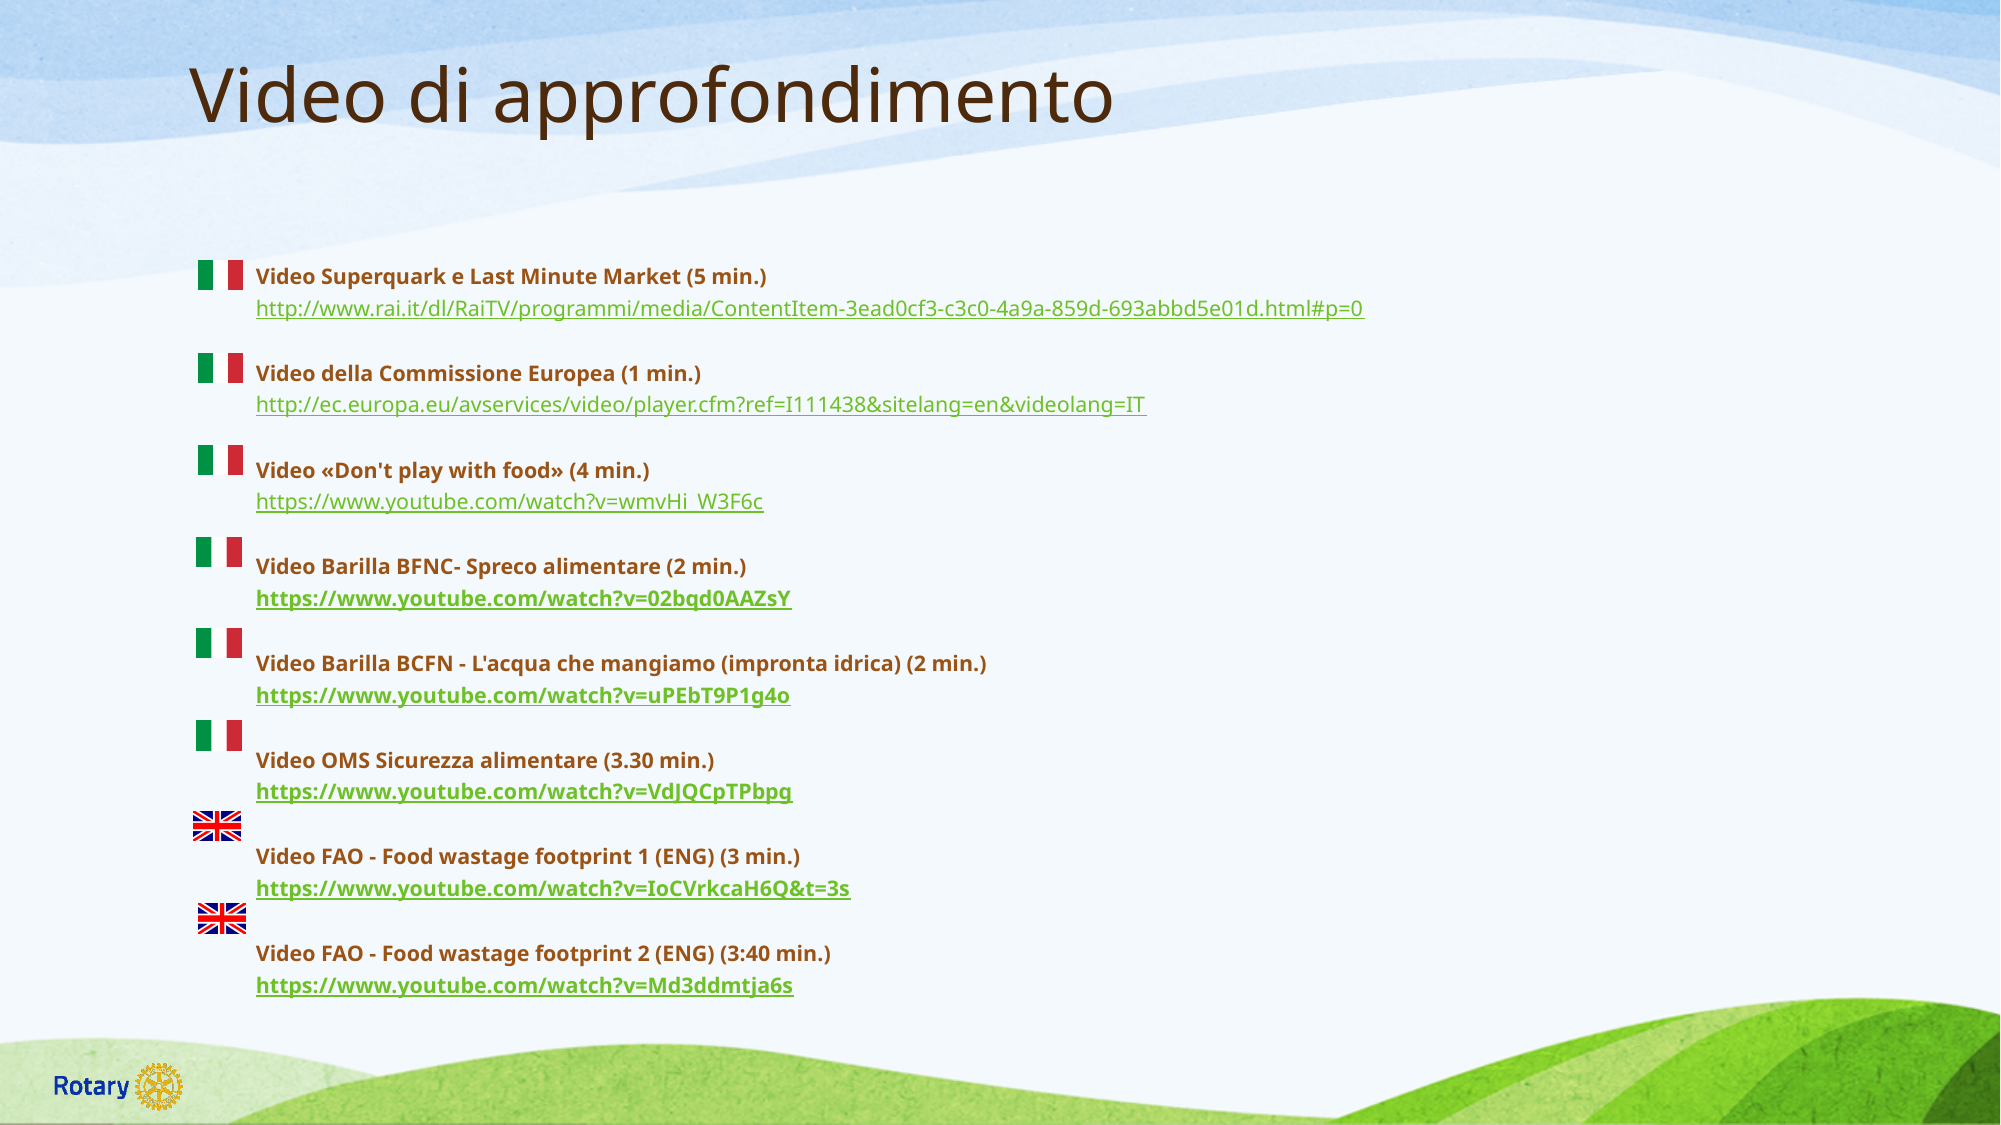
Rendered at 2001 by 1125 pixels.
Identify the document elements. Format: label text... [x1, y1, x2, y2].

title Video di approfondimento [174, 50, 1825, 189]
list Video Superquark e Last Minute Market (5 min.) http://www.rai.it/dl/RaiTV/programmi/media/ContentItem-3ead0cf3-c3c0-4a9a-859d-693abbd5e01d.html#p=0 Video della Commissione Europea (1 min.) http://ec.europa.eu/avservices/video/player.cfm?ref=I111438&sitelang=en&videolang=IT Video «Don't play with food» (4 min.) https://www.youtube.com/watch?v=wmvHi_W3F6c Video Barilla BFNC- Spreco alimentare (2 min.) https://www.youtube.com/watch?v=02bqd0AAZsY Video Barilla BCFN - L'acqua che mangiamo (impronta idrica) (2 min.) https://www.youtube.com/watch?v=uPEbT9P1g4o Video OMS Sicurezza alimentare (3.30 min.) https://www.youtube.com/watch?v=VdJQCpTPbpg Video FAO - Food wastage footprint 1 (ENG) (3 min.) https://www.youtube.com/watch?v=IoCVrkcaH6Q&t=3s Video FAO - Food wastage footprint 2 (ENG) (3:40 min.) https://www.youtube.com/watch?v=Md3ddmtja6s [240, 250, 1982, 1018]
picture [0, 0, 2001, 1125]
